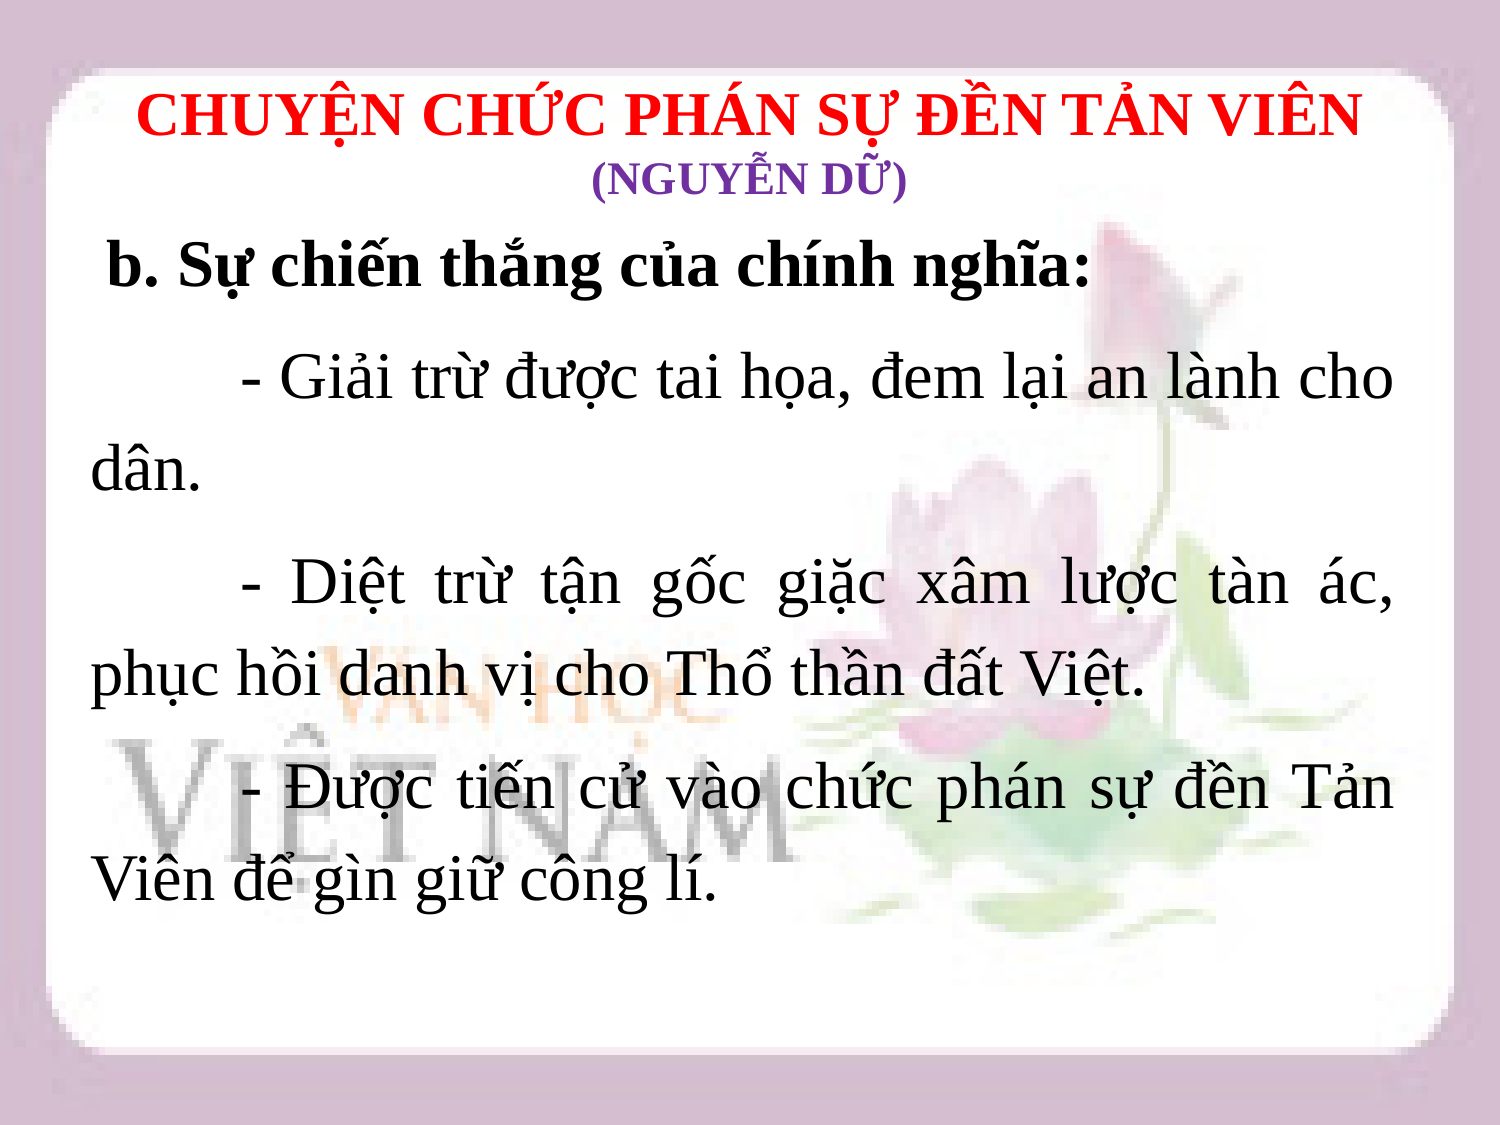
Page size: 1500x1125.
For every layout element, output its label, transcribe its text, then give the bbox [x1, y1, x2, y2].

list b. Sự chiến thắng của chính nghĩa: - Giải trừ được tai họa, đem lại an lành cho dân. - Diệt trừ tận gốc giặc xâm lược tàn ác, phục hồi danh vị cho Thổ thần đất Việt. - Được tiến cử vào chức phán sự đền Tản Viên để gìn giữ công lí. [75, 200, 1413, 1063]
title CHUYỆN CHỨC PHÁN SỰ ĐỀN TẢN VIÊN (NGUYỄN DỮ) [75, 45, 1425, 233]
